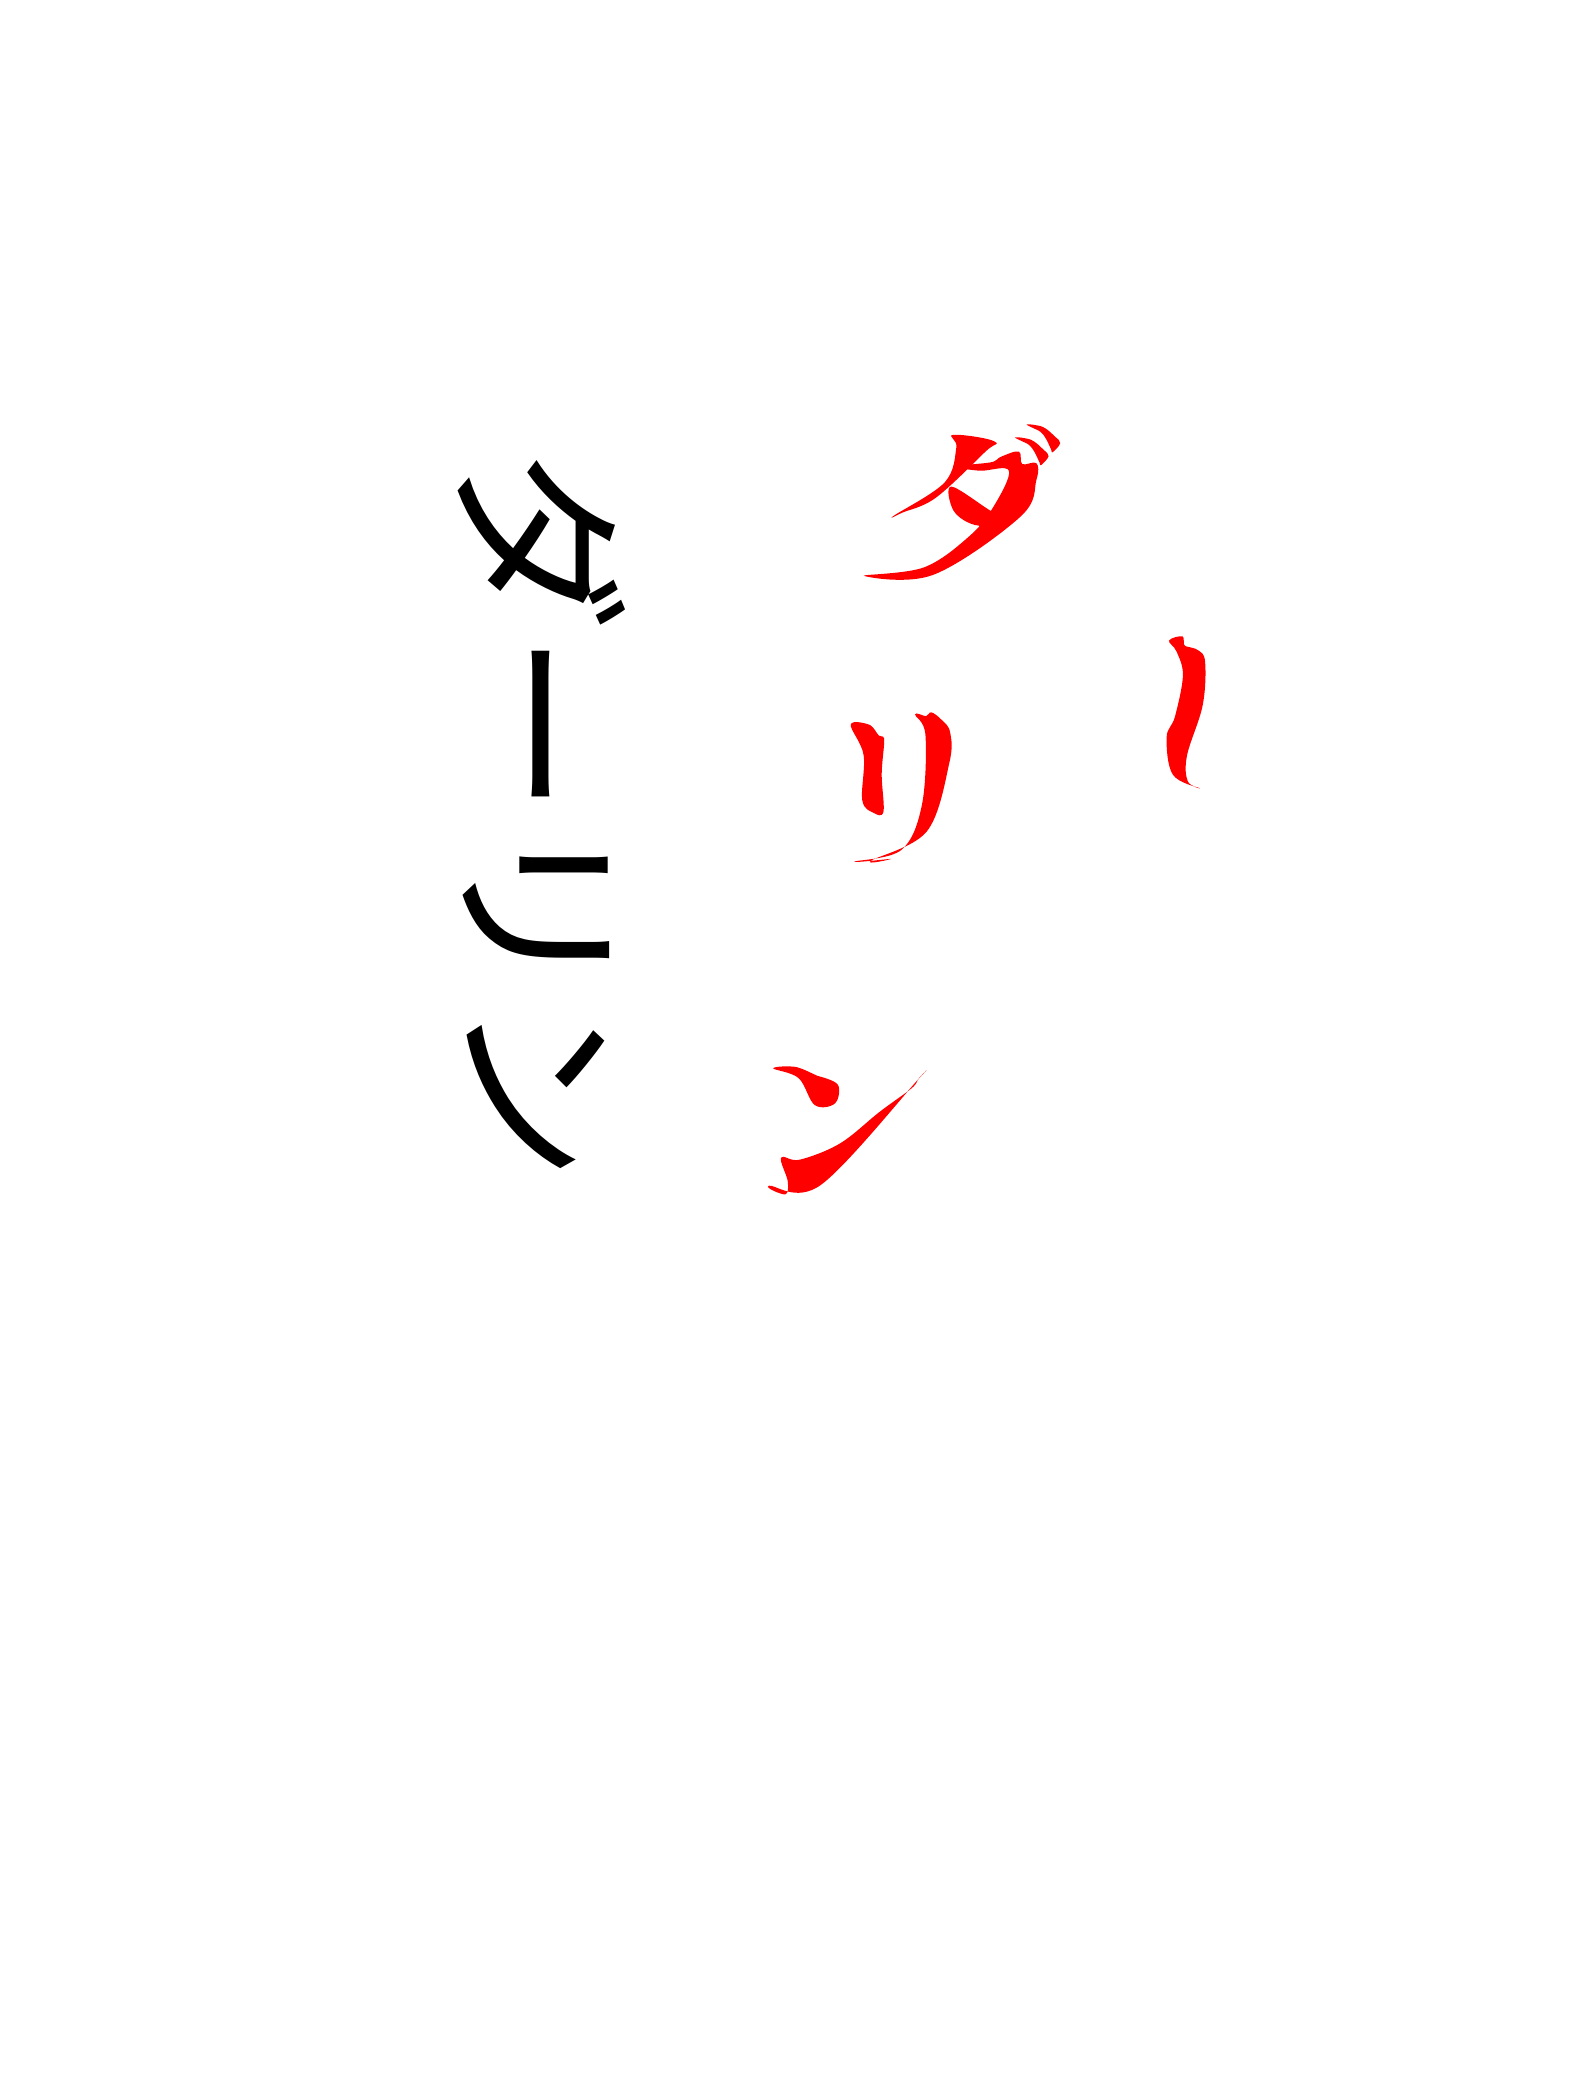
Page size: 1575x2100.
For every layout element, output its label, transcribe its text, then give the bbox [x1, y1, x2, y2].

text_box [767, 1066, 927, 1195]
text_box ダーリン [408, 434, 661, 1191]
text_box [850, 712, 952, 863]
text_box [863, 424, 1061, 580]
text_box [1165, 635, 1207, 790]
